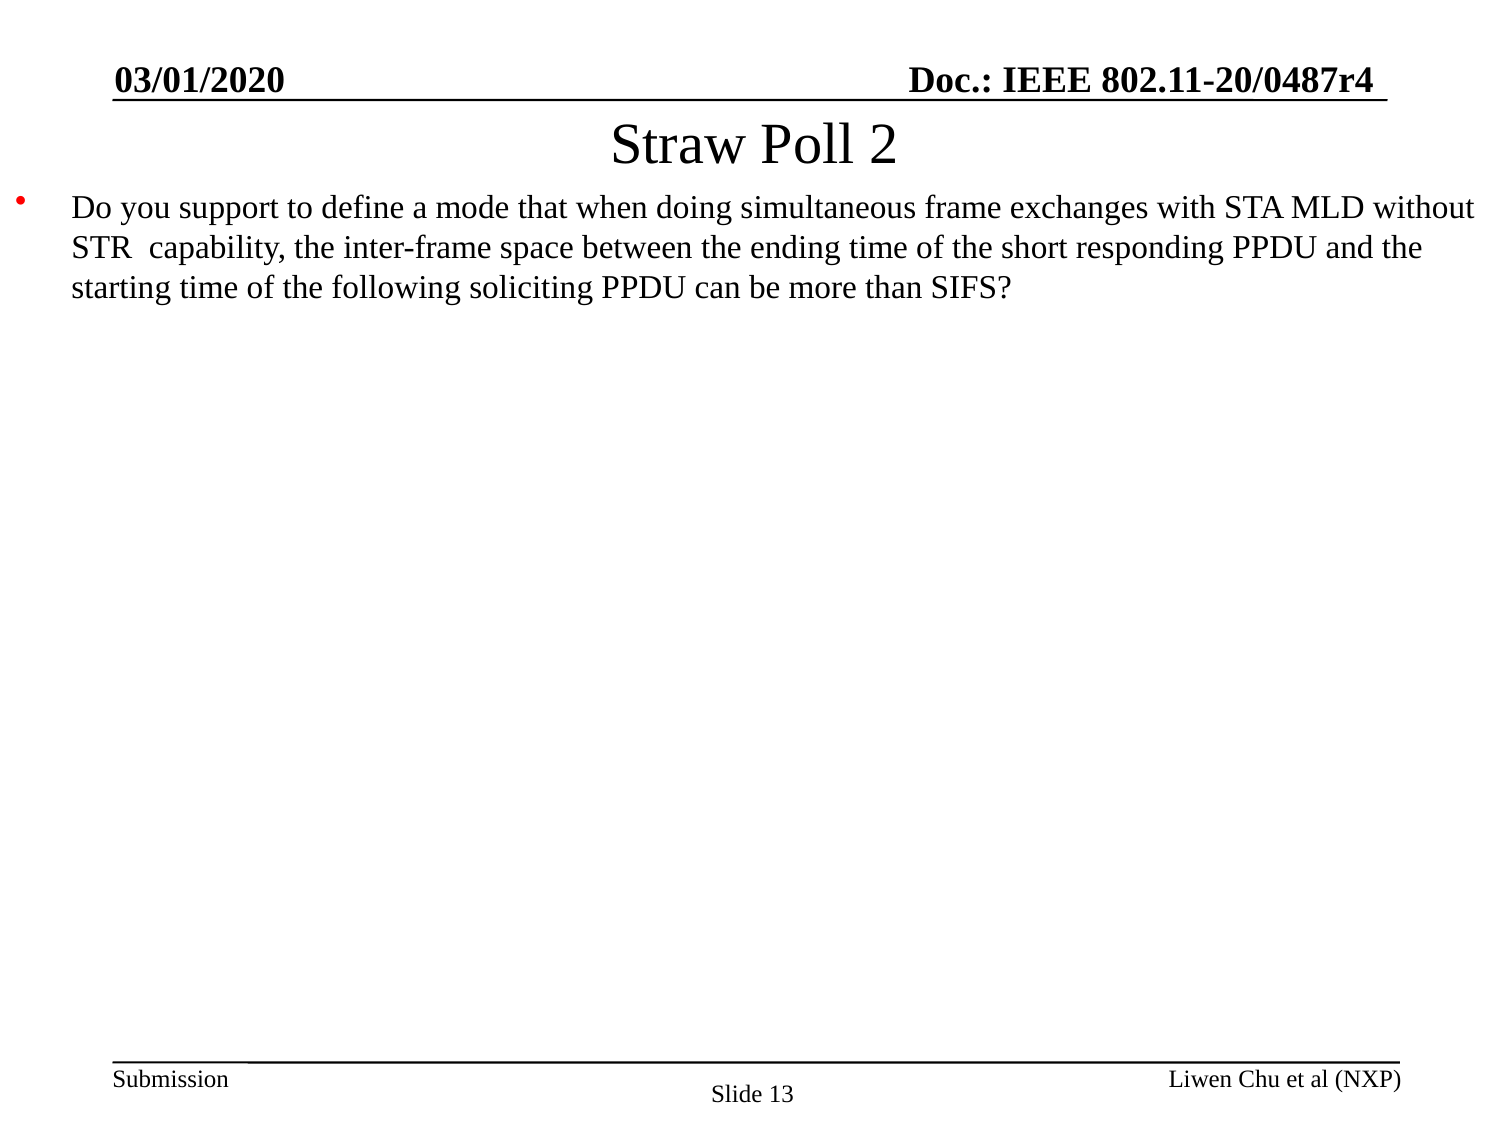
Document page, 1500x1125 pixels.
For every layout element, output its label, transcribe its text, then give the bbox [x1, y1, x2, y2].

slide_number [114, 54, 288, 101]
footer Liwen Chu et al (NXP) [1165, 1061, 1402, 1093]
title Straw Poll 2 [0, 77, 1500, 177]
list Do you support to define a mode that when doing simultaneous frame exchanges with STA MLD without STR capability, the inter-frame space between the ending time of the short responding PPDU and the starting time of the following soliciting PPDU can be more than SIFS? [0, 177, 1500, 332]
slide_number Slide 13 [708, 1077, 797, 1109]
